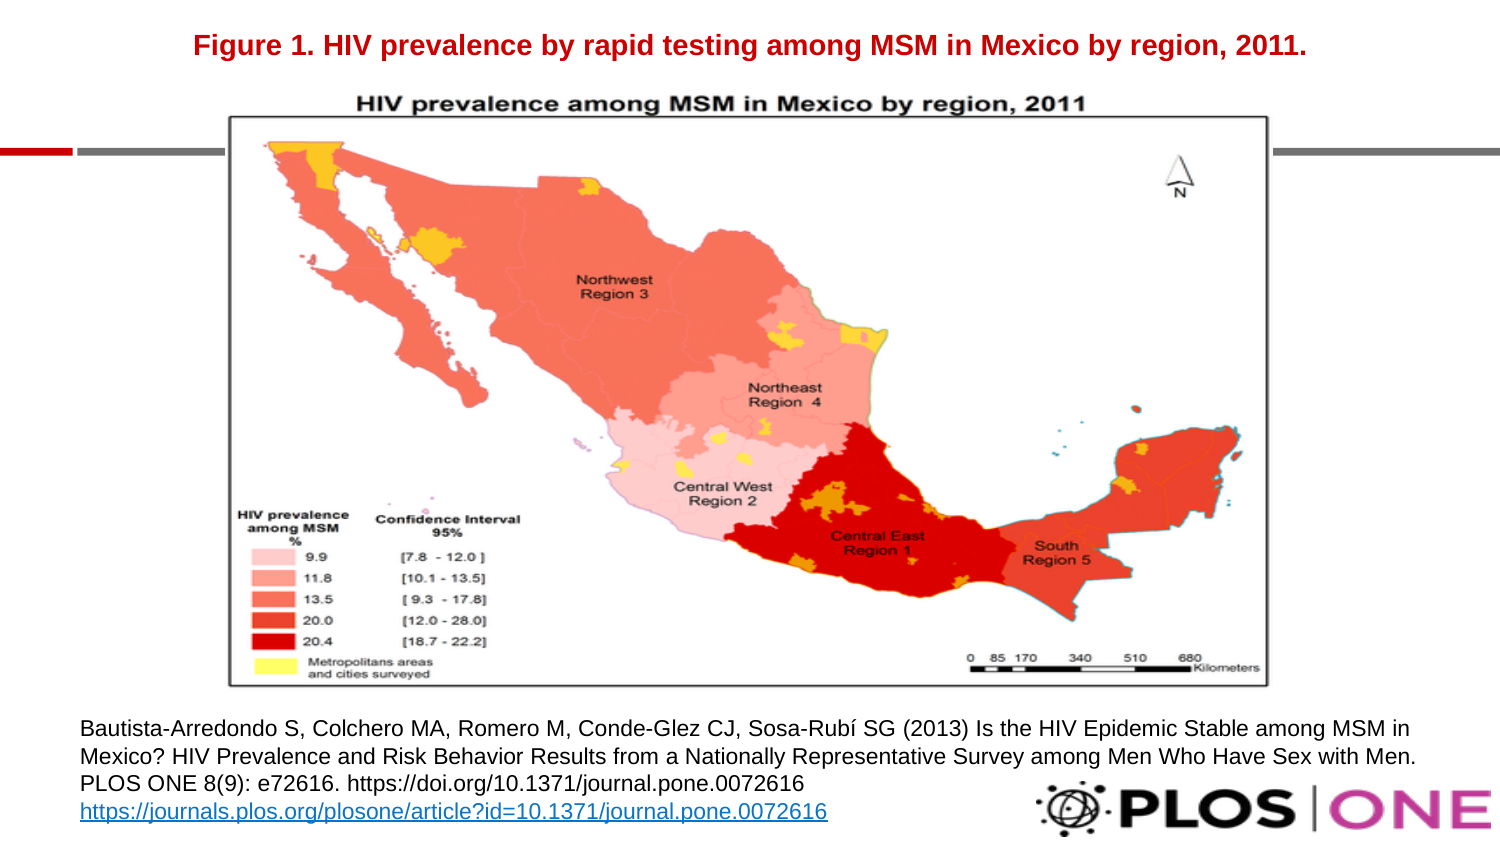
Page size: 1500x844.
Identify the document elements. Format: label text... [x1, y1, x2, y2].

list Figure 1. HIV prevalence by rapid testing among MSM in Mexico by region, 2011. [53, 30, 1449, 505]
text_box Bautista-Arredondo S, Colchero MA, Romero M, Conde-Glez CJ, Sosa-Rubí SG (2013) Is the HIV Epidemic Stable among MSM in Mexico? HIV Prevalence and Risk Behavior Results from a Nationally Representative Survey among Men Who Have Sex with Men. PLOS ONE 8(9): e72616. https://doi.org/10.1371/journal.pone.0072616 https://journals.plos.org/plosone/article?id=10.1371/journal.pone.0072616 [66, 707, 1436, 831]
picture [1035, 781, 1491, 838]
picture [225, 93, 1273, 690]
